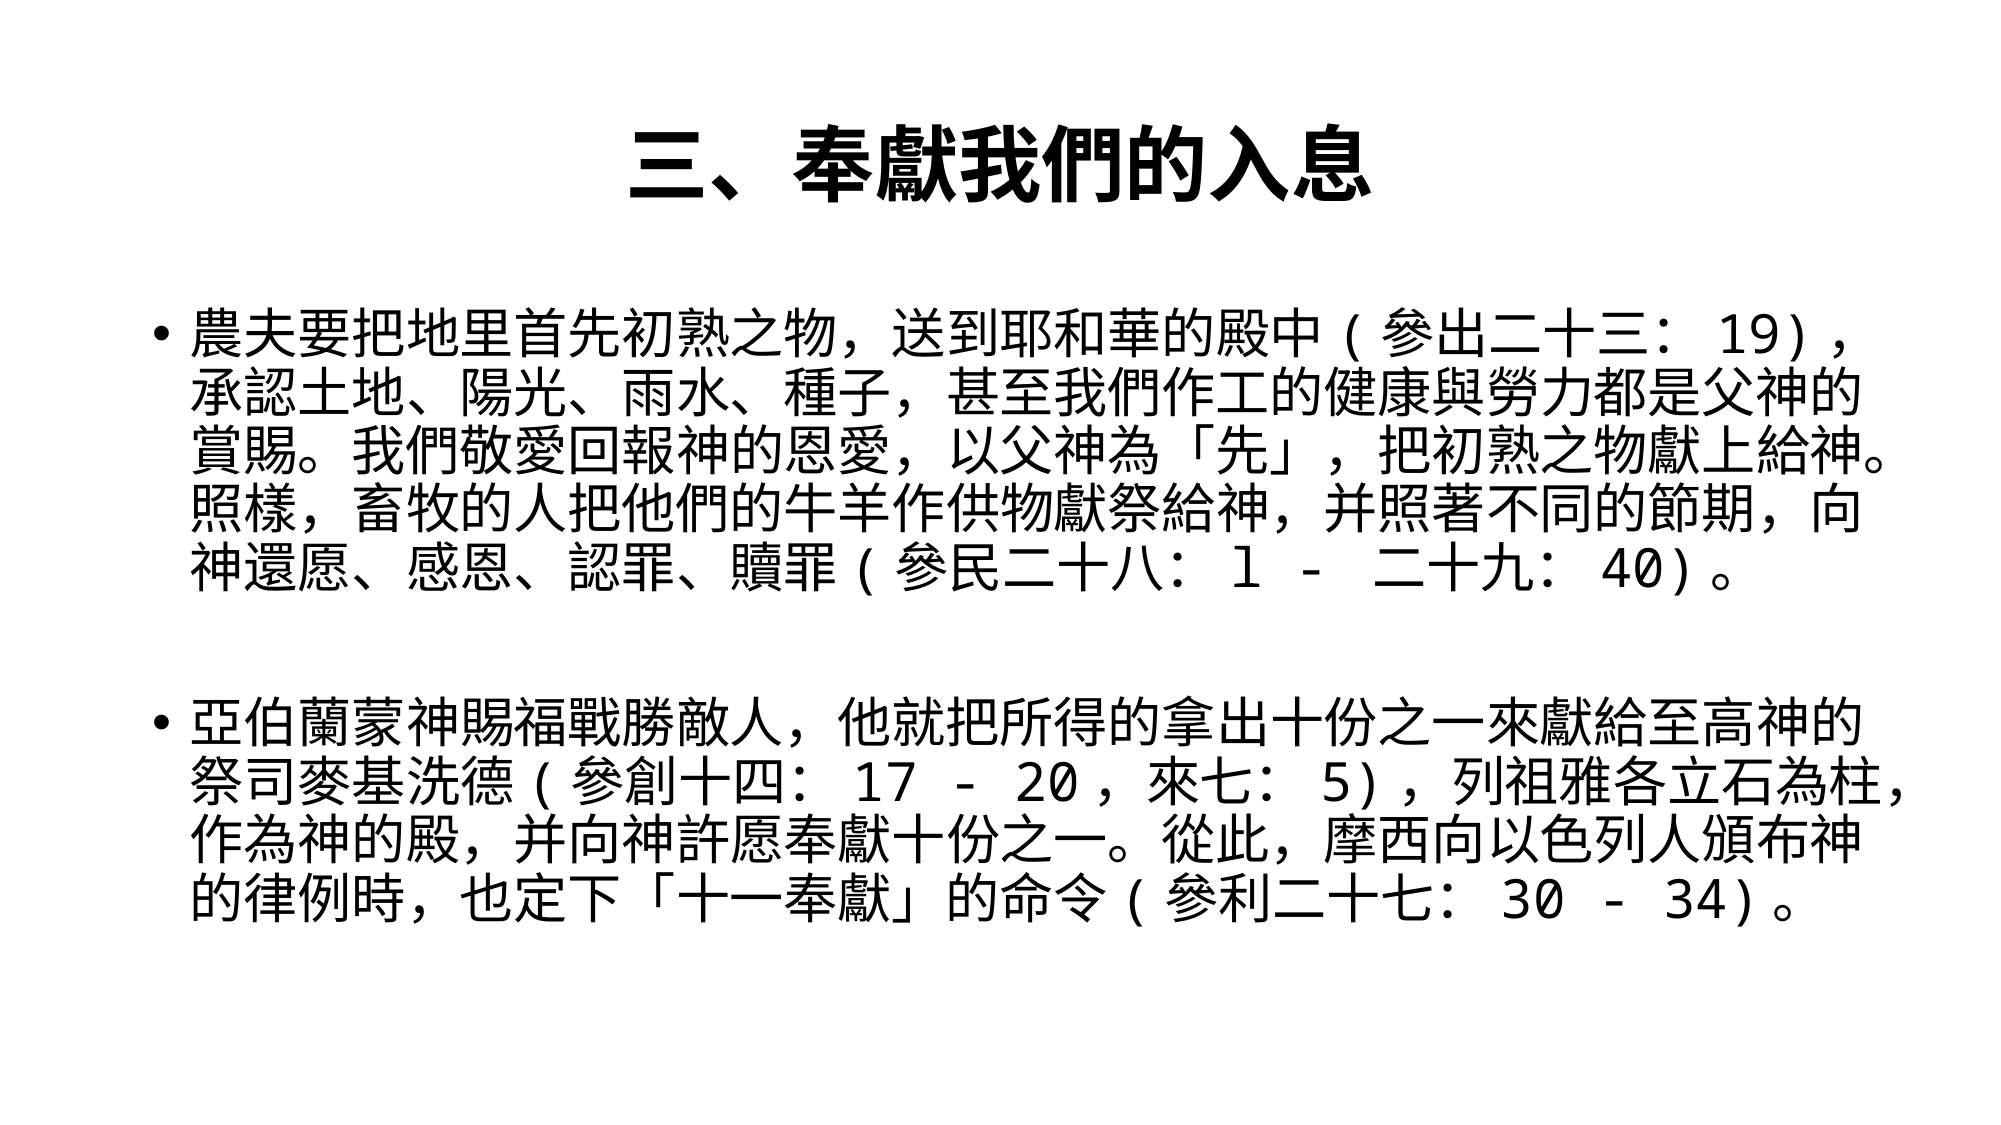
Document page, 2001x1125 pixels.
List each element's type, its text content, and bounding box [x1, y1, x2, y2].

title 三、奉獻我們的入息 [137, 59, 1863, 278]
list 農夫要把地里首先初熟之物，送到耶和華的殿中(參出二十三：19)，承認土地、陽光、雨水、種子，甚至我們作工的健康與勞力都是父神的賞賜。我們敬愛回報神的恩愛，以父神為「先」，把初熟之物獻上給神。照樣，畜牧的人把他們的牛羊作供物獻祭給神，并照著不同的節期，向神還愿、感恩、認罪、贖罪(參民二十八：l - 二十九：40)。 亞伯蘭蒙神賜福戰勝敵人，他就把所得的拿出十份之一來獻給至高神的祭司麥基洗德(參創十四：17 - 20，來七：5)，列祖雅各立石為柱，作為神的殿，并向神許愿奉獻十份之一。從此，摩西向以色列人頒布神的律例時，也定下「十一奉獻」的命令(參利二十七：30 - 34)。 [137, 299, 1908, 1014]
